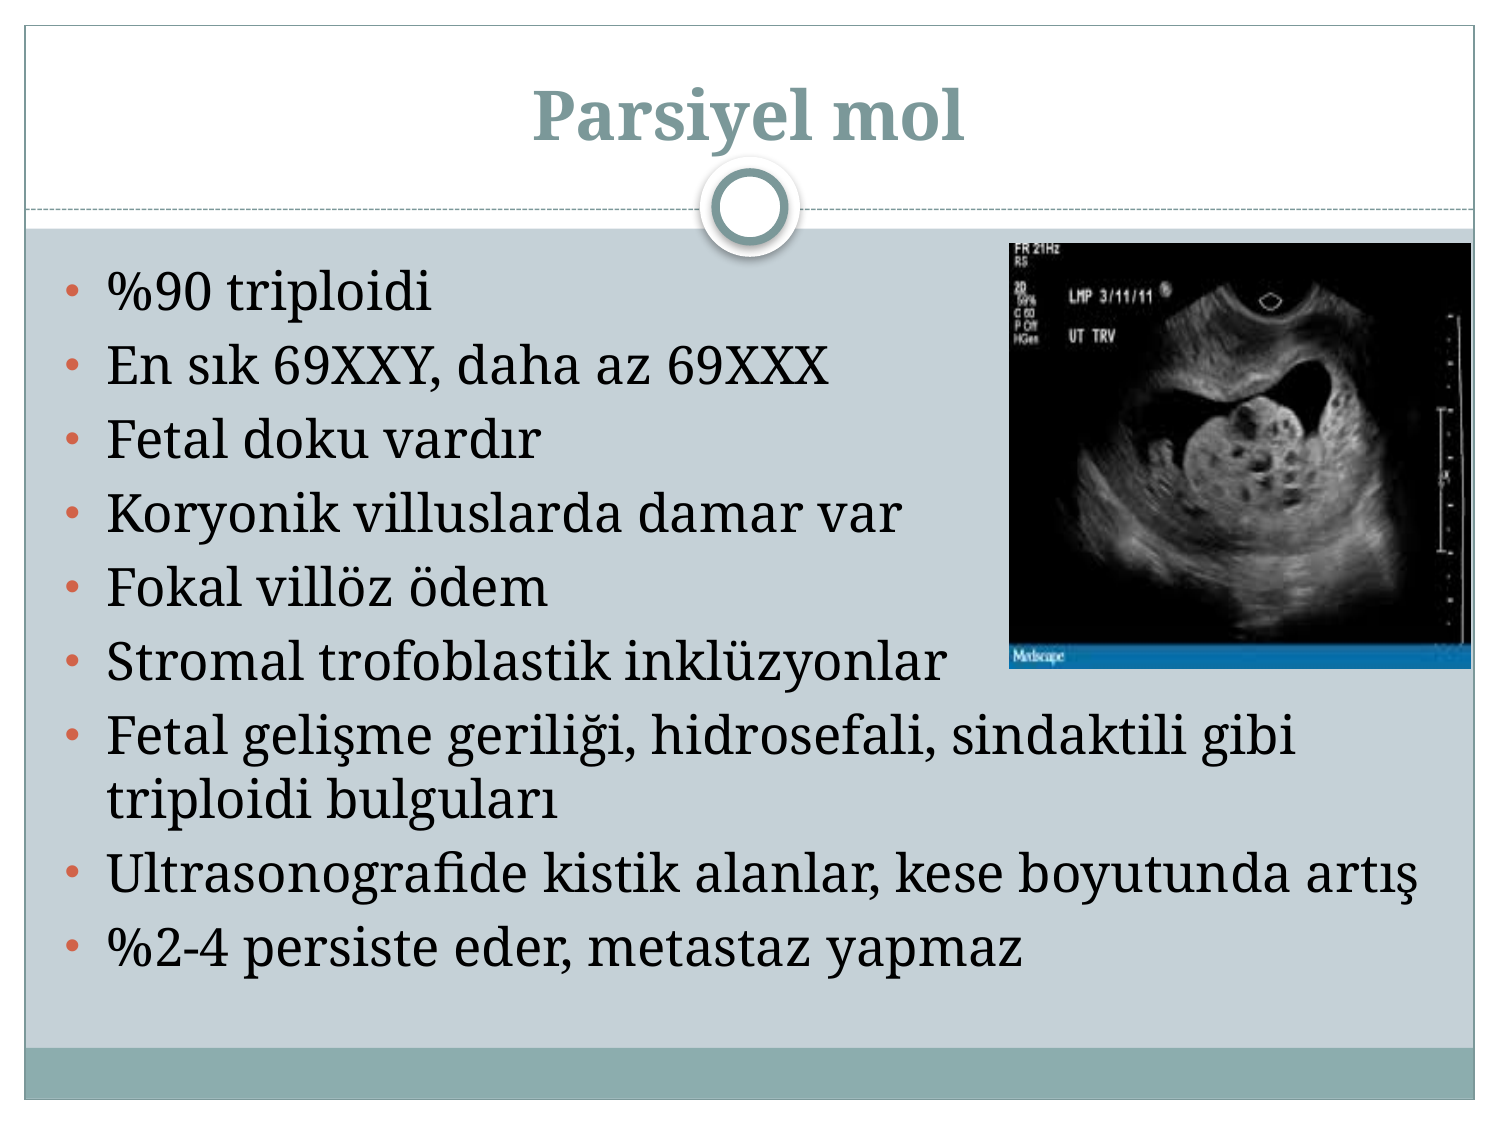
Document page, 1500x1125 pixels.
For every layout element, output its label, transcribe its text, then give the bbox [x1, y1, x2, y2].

title Parsiyel mol [49, 37, 1450, 162]
picture [1009, 243, 1471, 669]
list %90 triploidi En sık 69XXY, daha az 69XXX Fetal doku vardır Koryonik villuslarda damar var Fokal villöz ödem Stromal trofoblastik inklüzyonlar Fetal gelişme geriliği, hidrosefali, sindaktili gibi triploidi bulguları Ultrasonografide kistik alanlar, kese boyutunda artış %2-4 persiste eder, metastaz yapmaz [49, 250, 1445, 1001]
